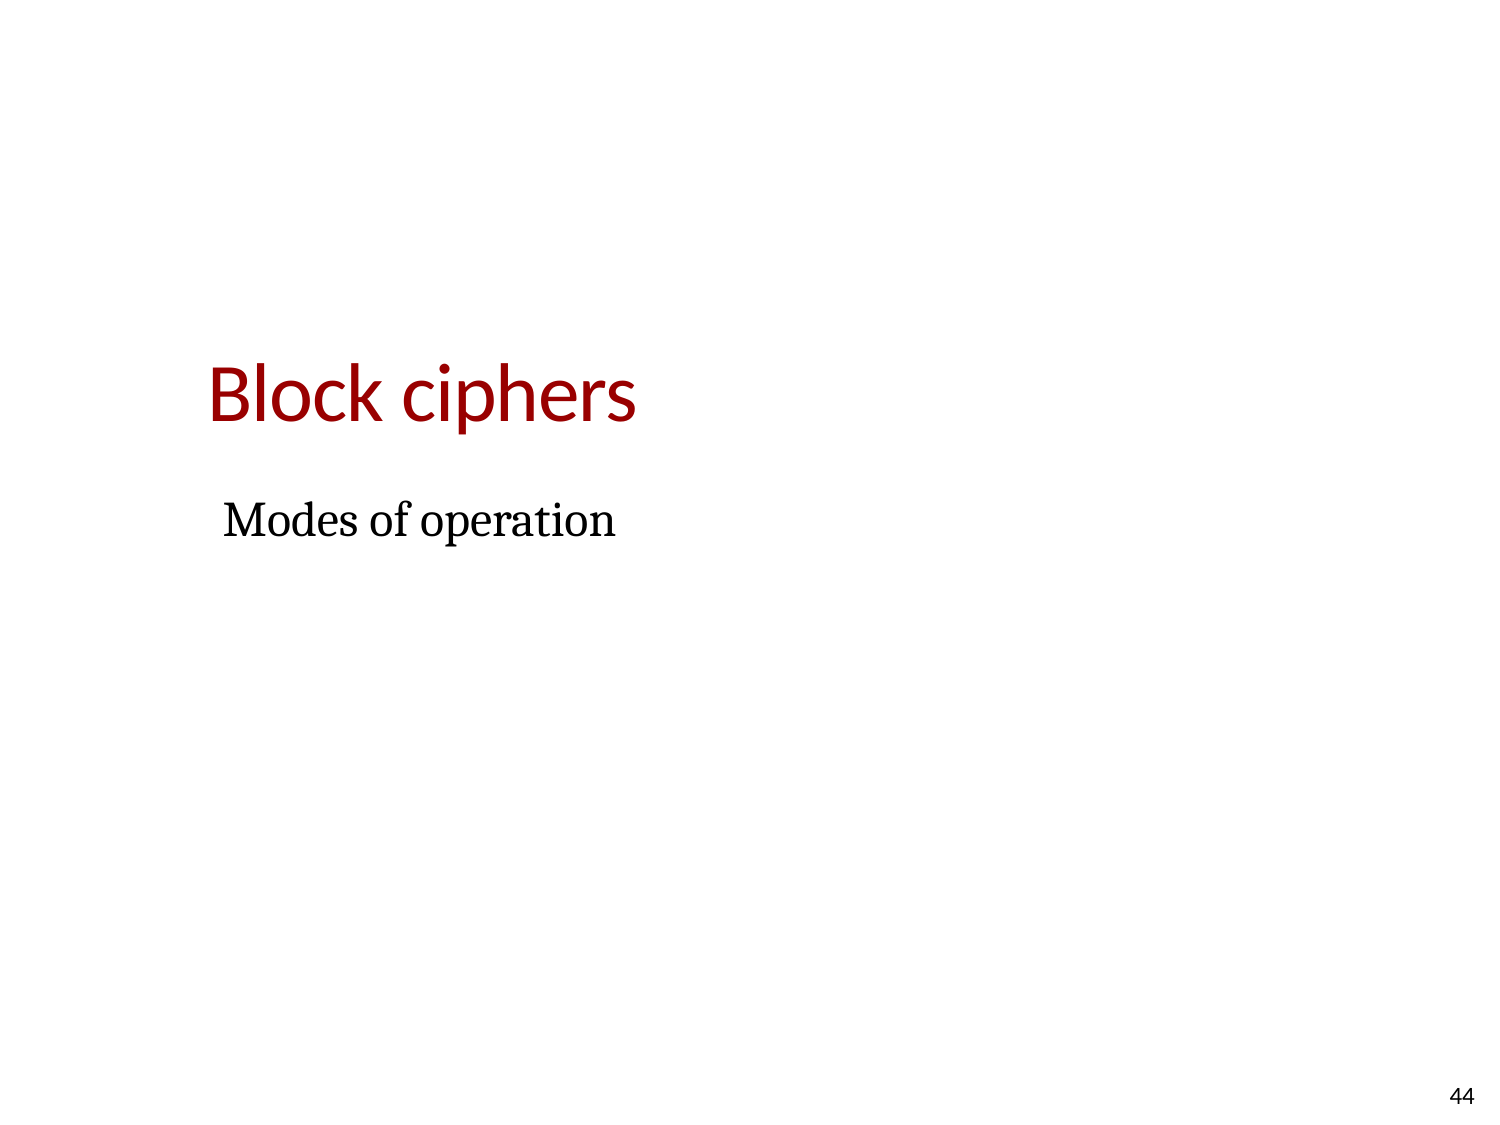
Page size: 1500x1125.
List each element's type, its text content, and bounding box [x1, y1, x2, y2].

list Modes of operation [207, 478, 1348, 725]
title Block ciphers [207, 330, 1348, 454]
slide_number 44 [1125, 1065, 1475, 1125]
